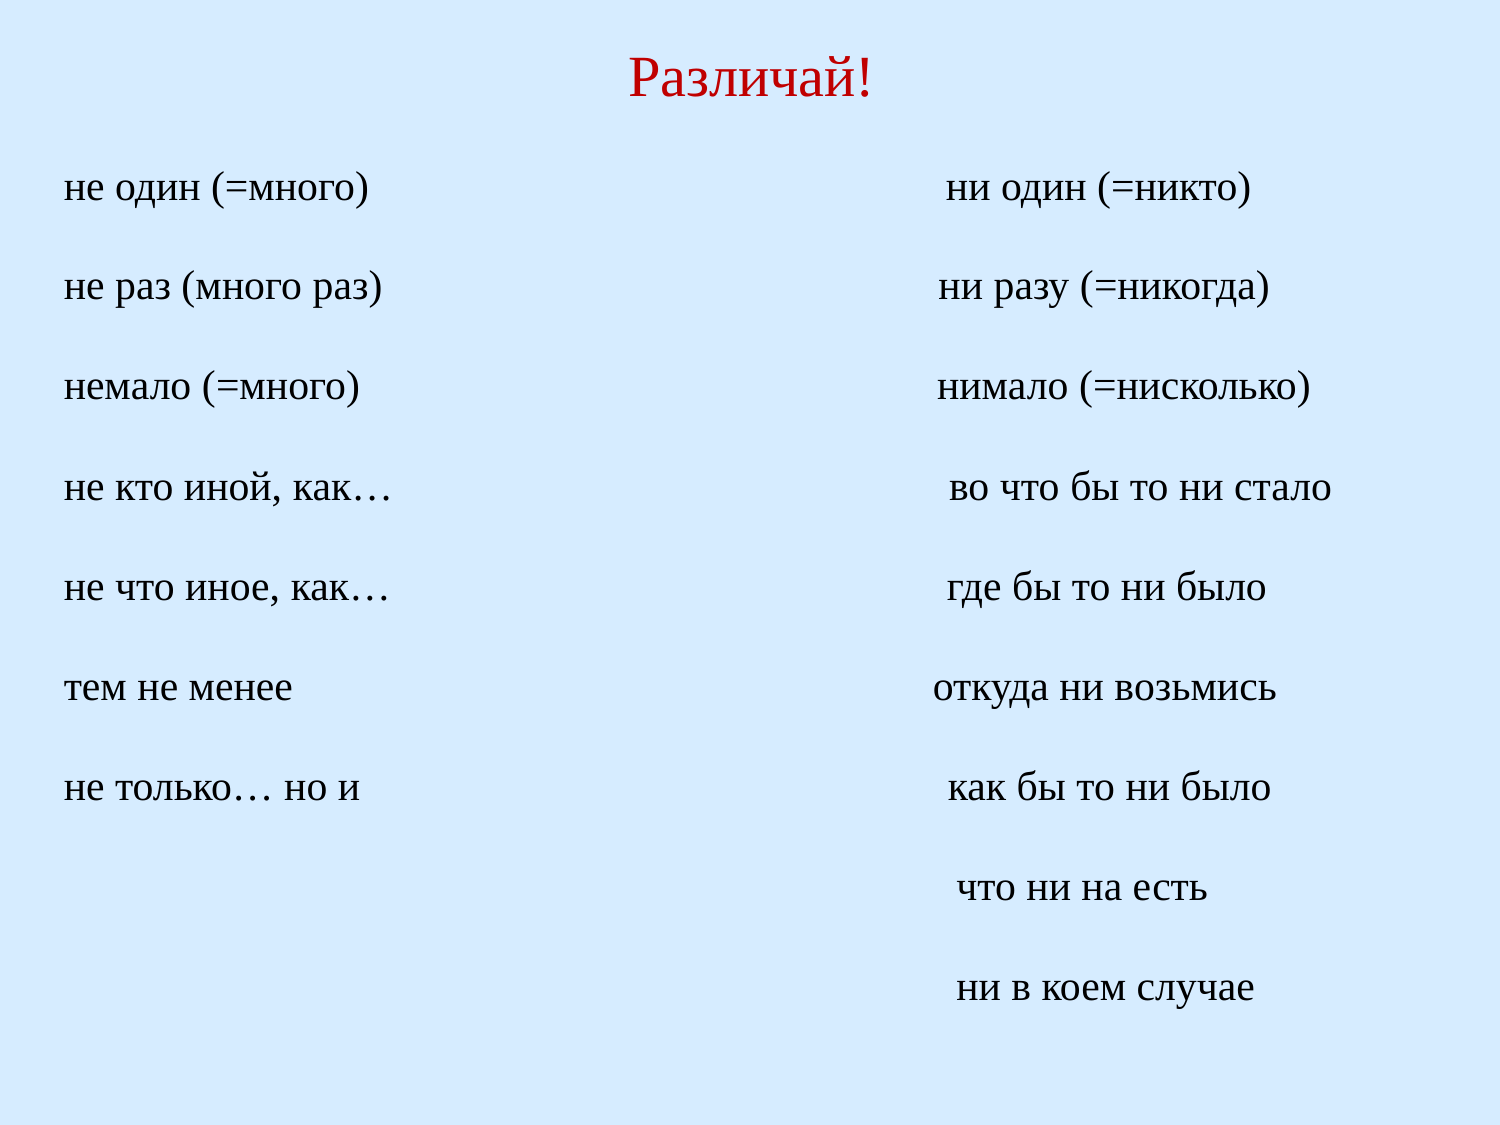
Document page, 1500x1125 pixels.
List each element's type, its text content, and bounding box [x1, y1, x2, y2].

text_box Различай! не один (=много) ни один (=никто) не раз (много раз) ни разу (=никогда) немало (=много) нимало (=нисколько) не кто иной, как… во что бы то ни стало не что иное, как… где бы то ни было тем не менее откуда ни возьмись не только… но и как бы то ни было что ни на есть ни в коем случае [49, 30, 1455, 1066]
